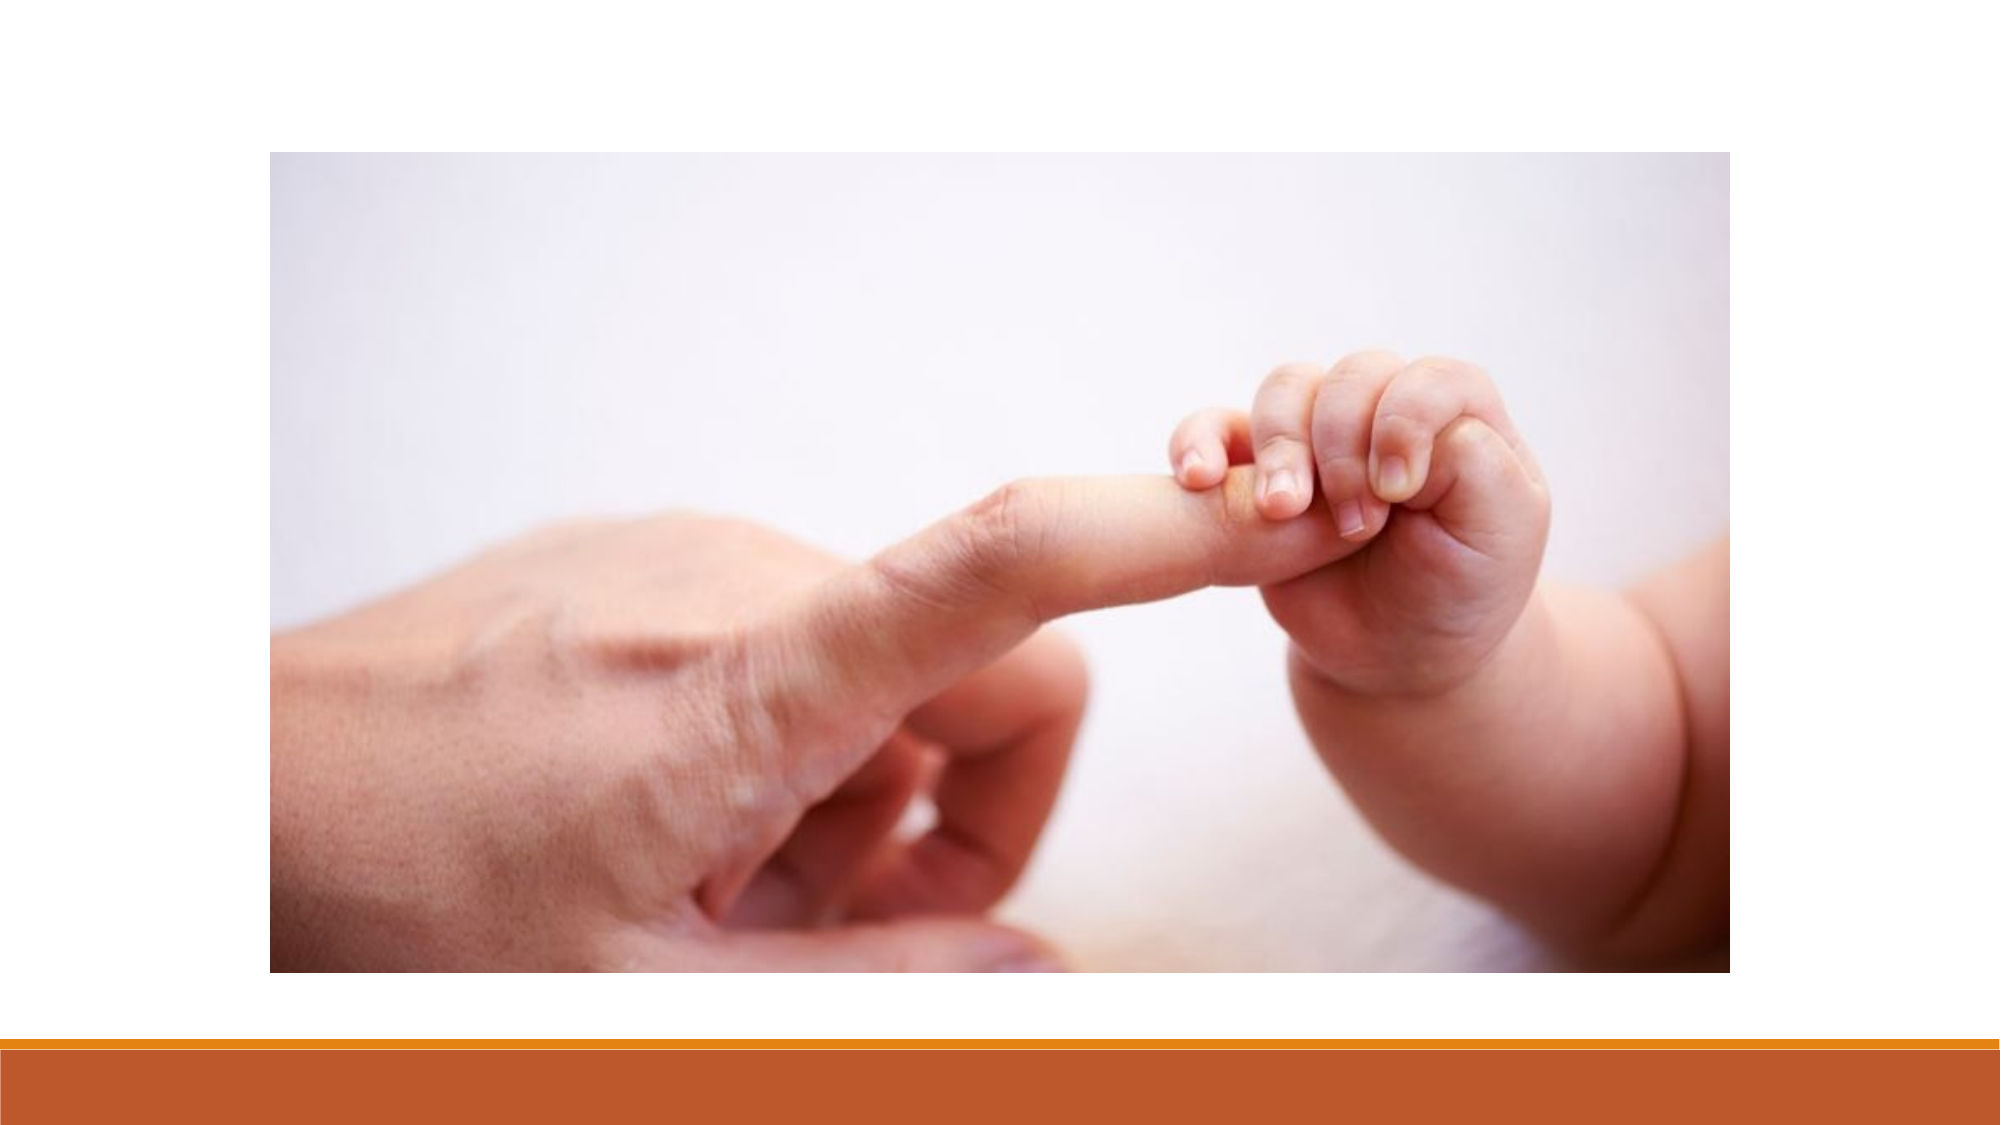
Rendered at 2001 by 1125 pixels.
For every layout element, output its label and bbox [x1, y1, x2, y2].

picture [269, 151, 1731, 974]
